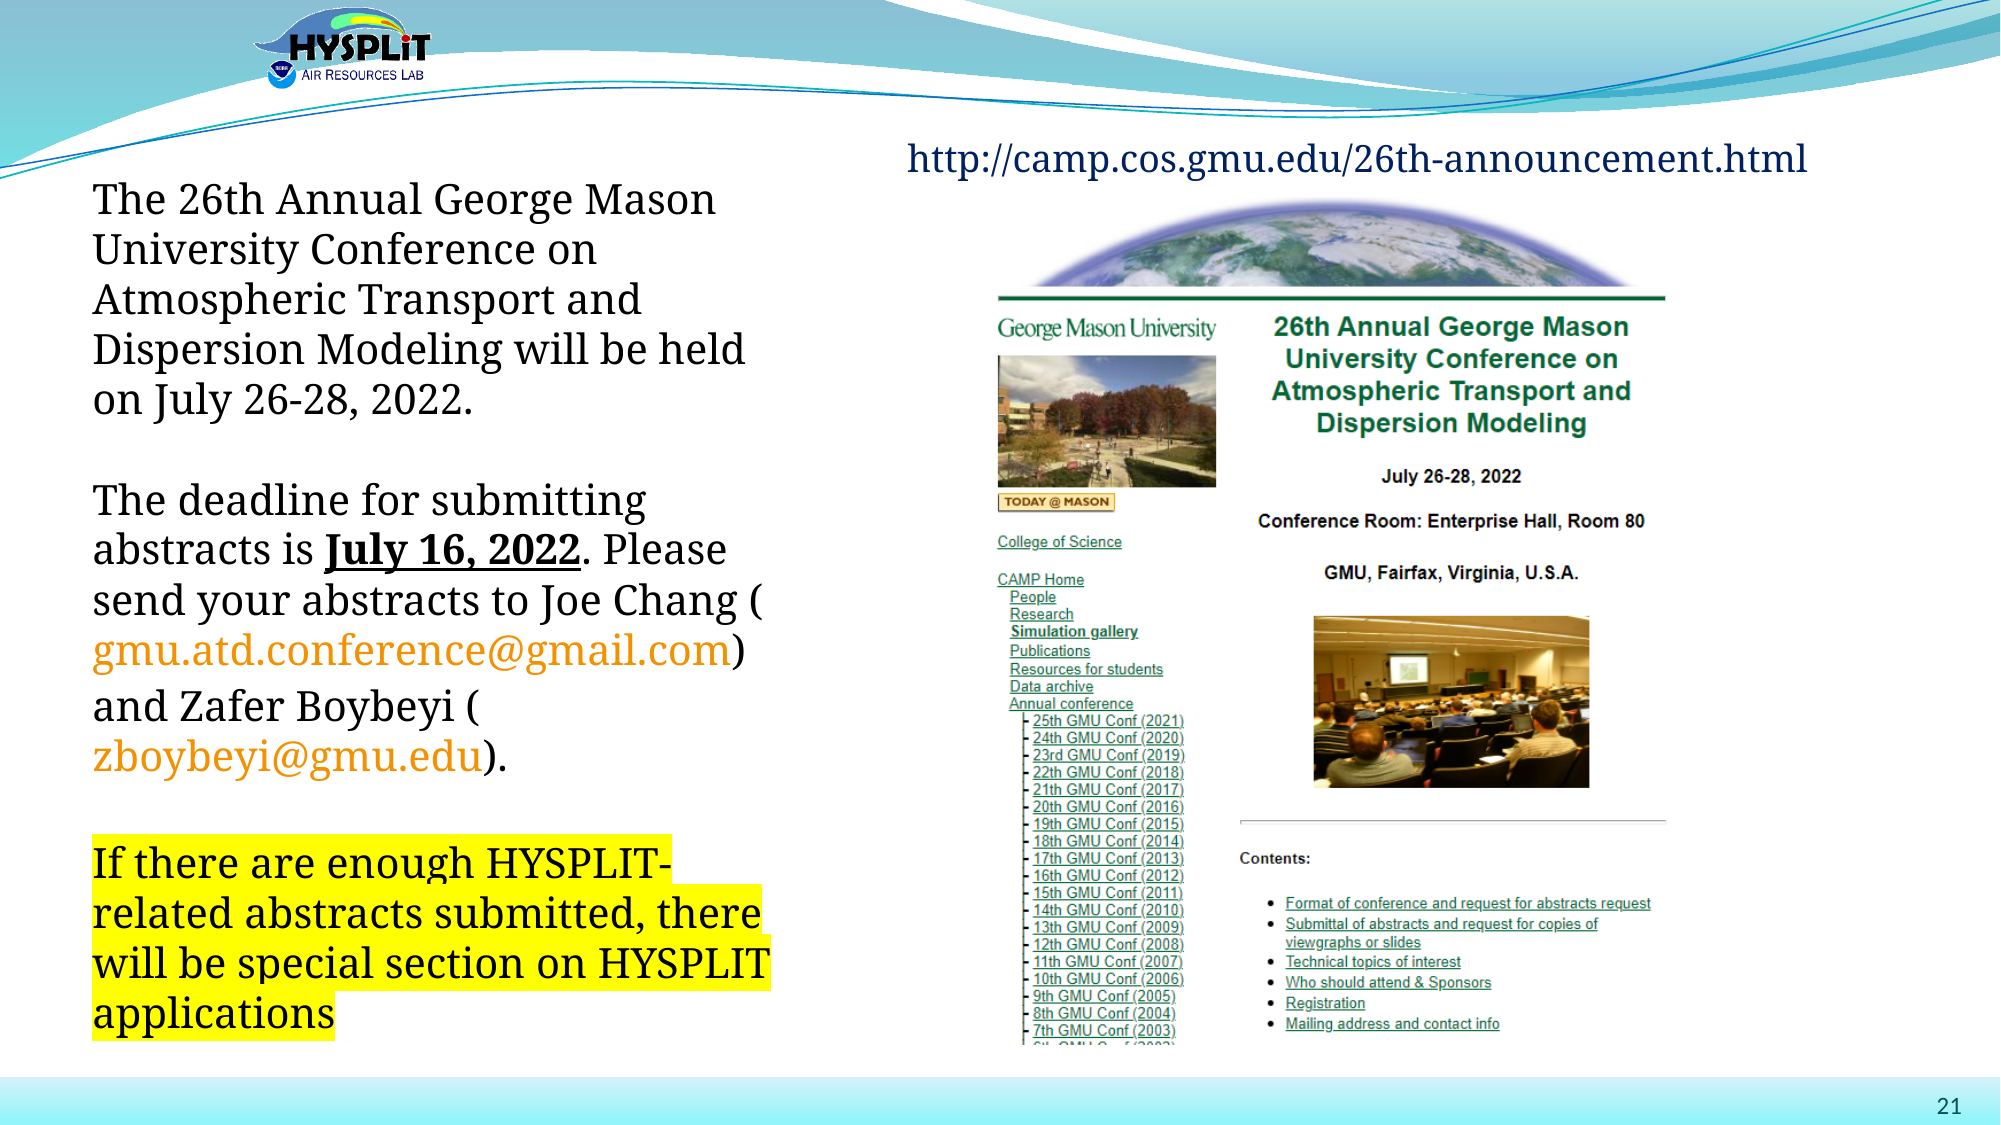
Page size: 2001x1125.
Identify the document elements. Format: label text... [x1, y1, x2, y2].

text_box The 26th Annual George Mason University Conference on Atmospheric Transport and Dispersion Modeling will be held on July 26-28, 2022. The deadline for submitting abstracts is July 16, 2022. Please send your abstracts to Joe Chang (gmu.atd.conference@gmail.com) and Zafer Boybeyi (zboybeyi@gmu.edu). If there are enough HYSPLIT-related abstracts submitted, there will be special section on HYSPLIT applications [77, 165, 790, 1045]
text_box [0, 1075, 2000, 1125]
picture [967, 187, 1710, 1045]
slide_number 21 [1837, 1059, 1963, 1120]
text_box http://camp.cos.gmu.edu/26th-announcement.html [892, 127, 1838, 188]
picture [253, 0, 434, 124]
